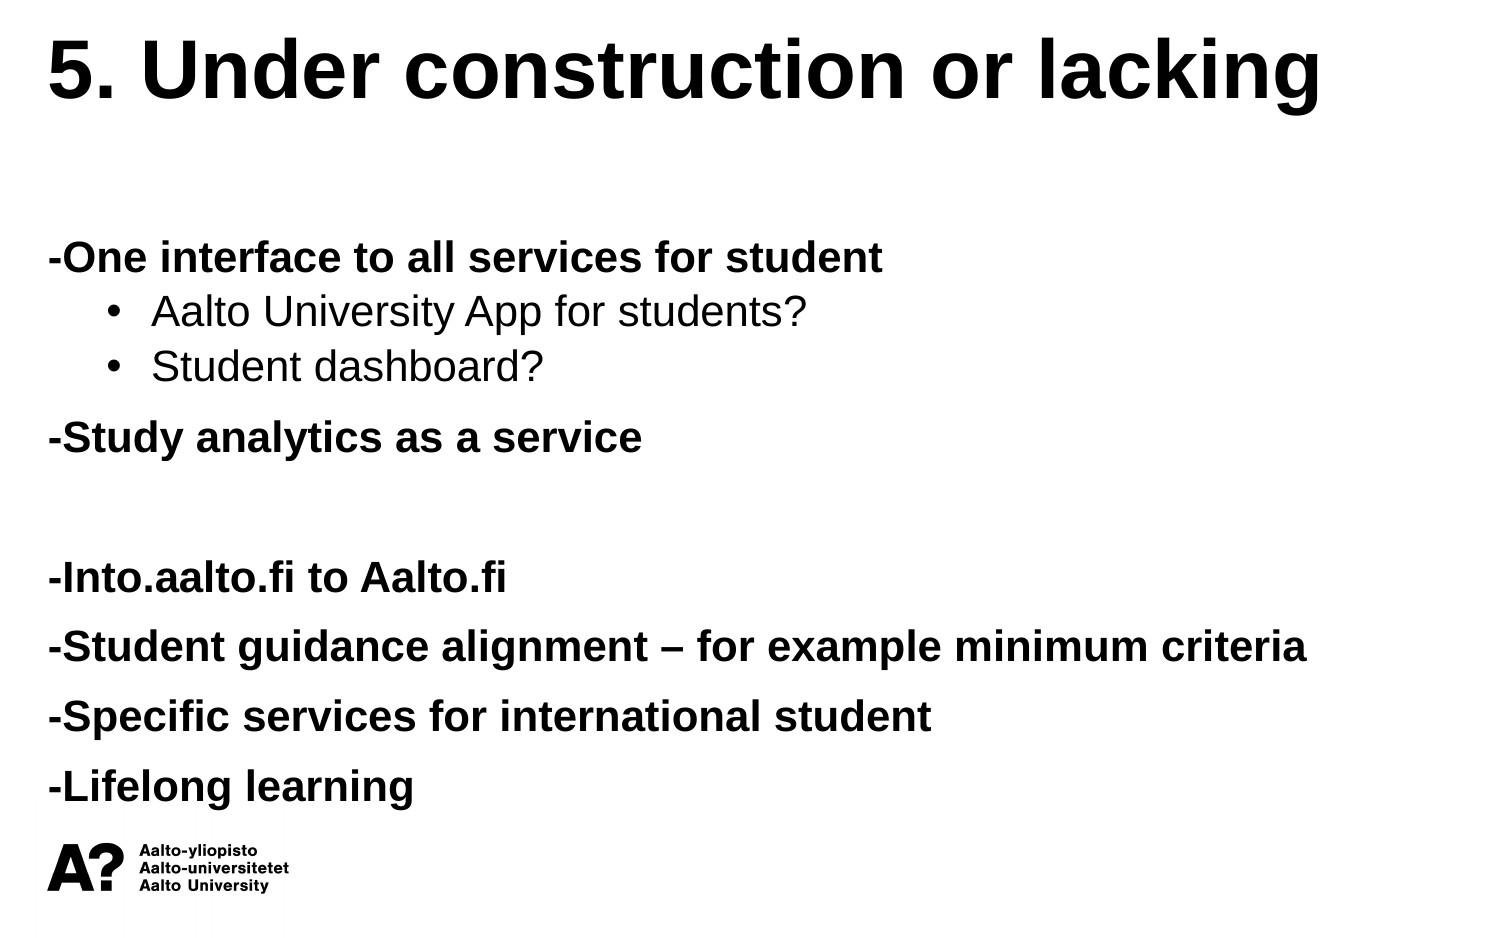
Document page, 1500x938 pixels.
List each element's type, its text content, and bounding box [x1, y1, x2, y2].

list 5. Under construction or lacking [47, 31, 1442, 206]
list -One interface to all services for student Aalto University App for students? Student dashboard? -Study analytics as a service -Into.aalto.fi to Aalto.fi -Student guidance alignment – for example minimum criteria -Specific services for international student -Lifelong learning [47, 227, 1442, 798]
picture [0, 797, 337, 938]
